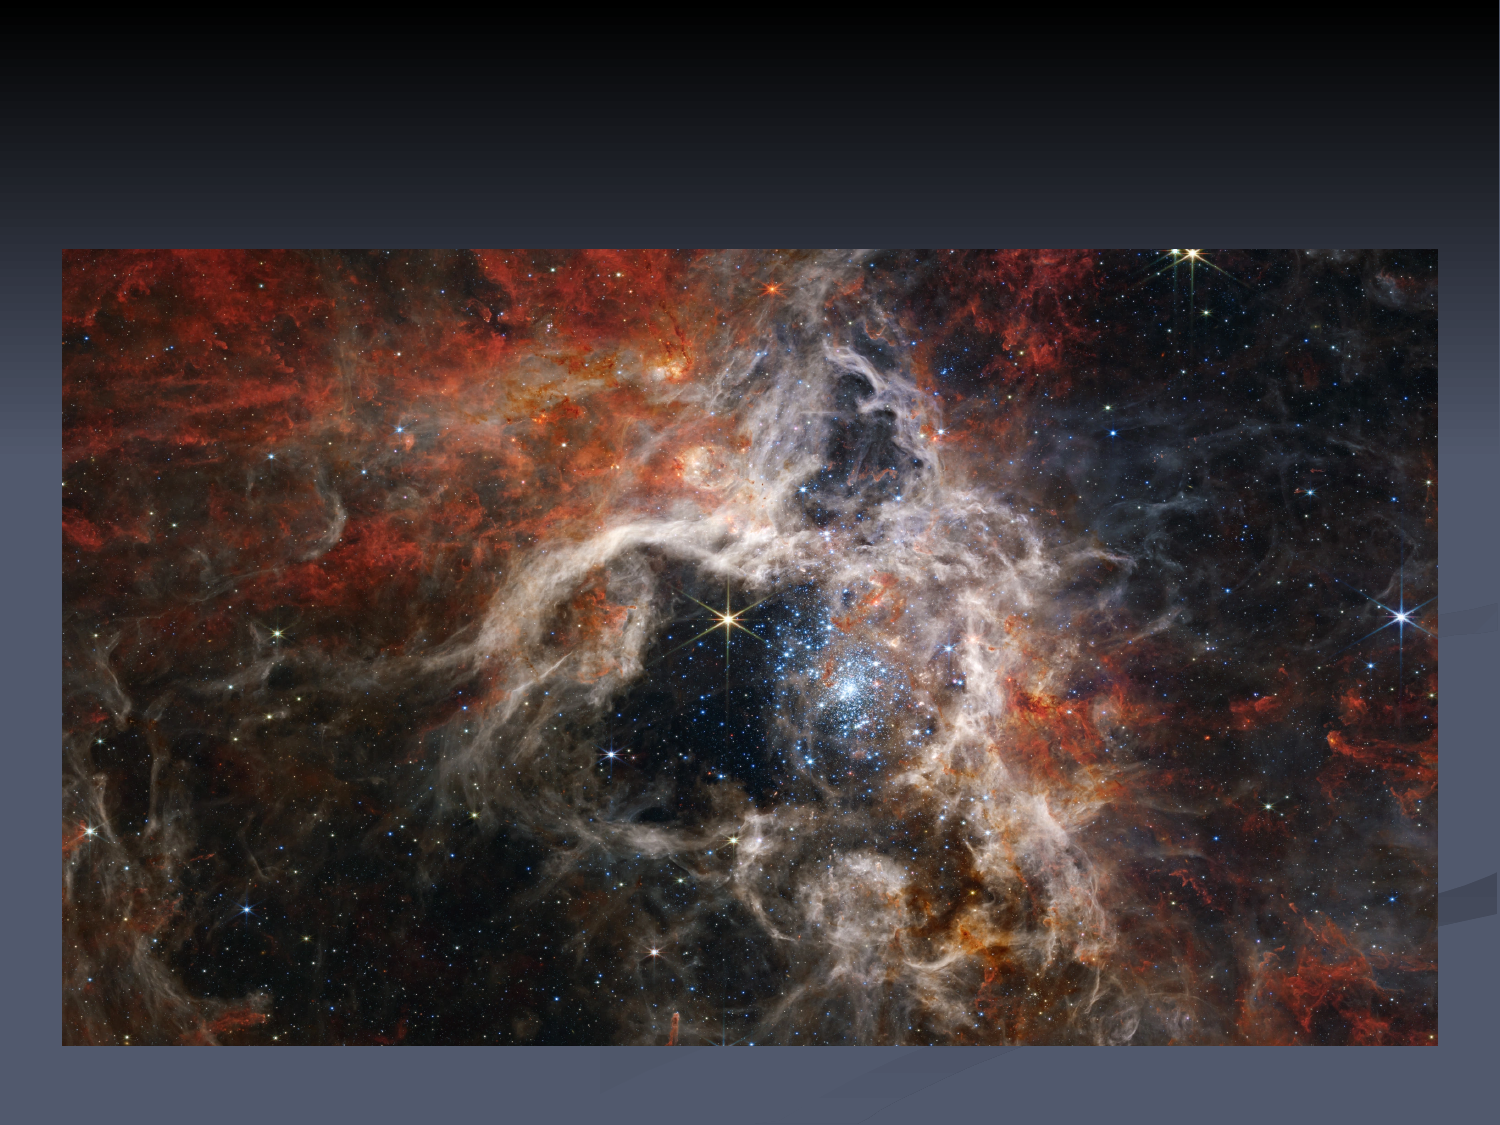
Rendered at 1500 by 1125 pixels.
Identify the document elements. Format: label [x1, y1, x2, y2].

picture [62, 249, 1438, 1046]
